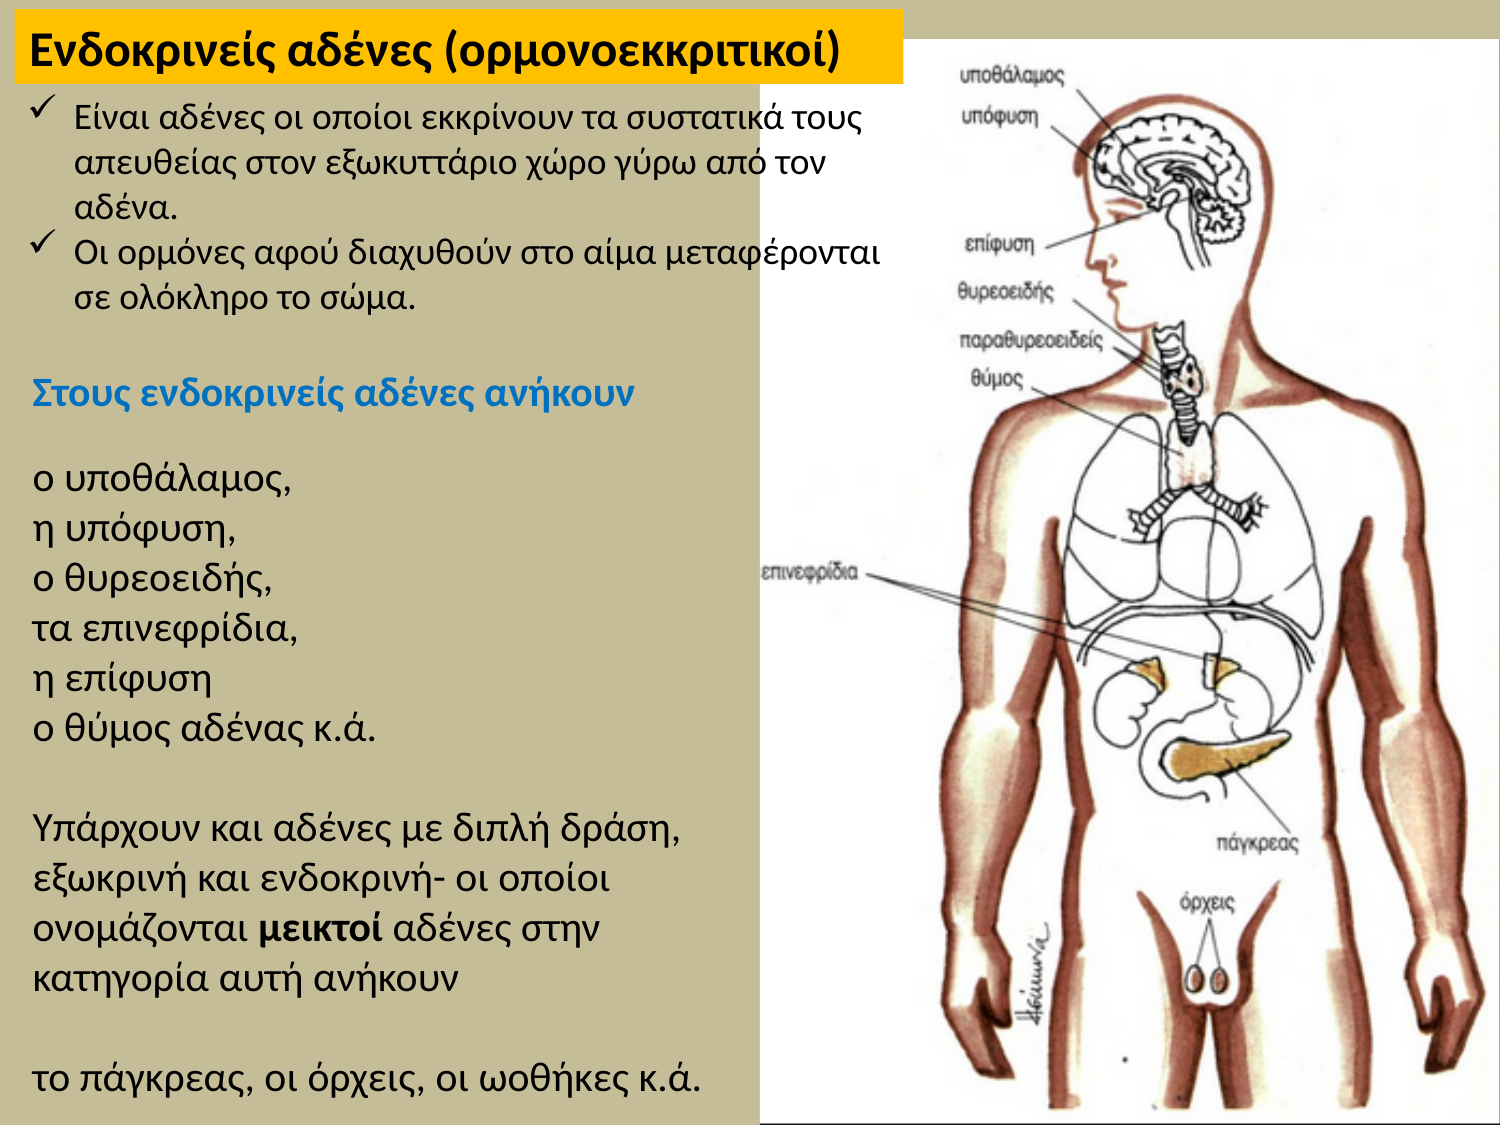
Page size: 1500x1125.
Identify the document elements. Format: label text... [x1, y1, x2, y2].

text_box Ενδοκρινείς αδένες (ορμονοεκκριτικοί) [14, 9, 904, 84]
text_box Στους ενδοκρινείς αδένες ανήκουν ο υποθάλαμος, η υπόφυση, ο θυρεοειδής, τα επινεφρίδια, η επίφυση ο θύμος αδένας κ.ά. Υπάρχουν και αδένες με διπλή δράση, εξωκρινή και ενδοκρινή- οι οποίοι ονομάζονται μεικτοί αδένες στην κατηγορία αυτή ανήκουν το πάγκρεας, οι όρχεις, οι ωοθήκες κ.ά. [17, 356, 754, 1107]
text_box Είναι αδένες οι οποίοι εκκρίνουν τα συστατικά τους απευθείας στον εξωκυττάριο χώρο γύρω από τον αδένα. Οι ορμόνες αφού διαχυθούν στο αίμα μεταφέρονται σε ολόκληρο το σώμα. [12, 84, 754, 325]
picture [759, 39, 1500, 1125]
